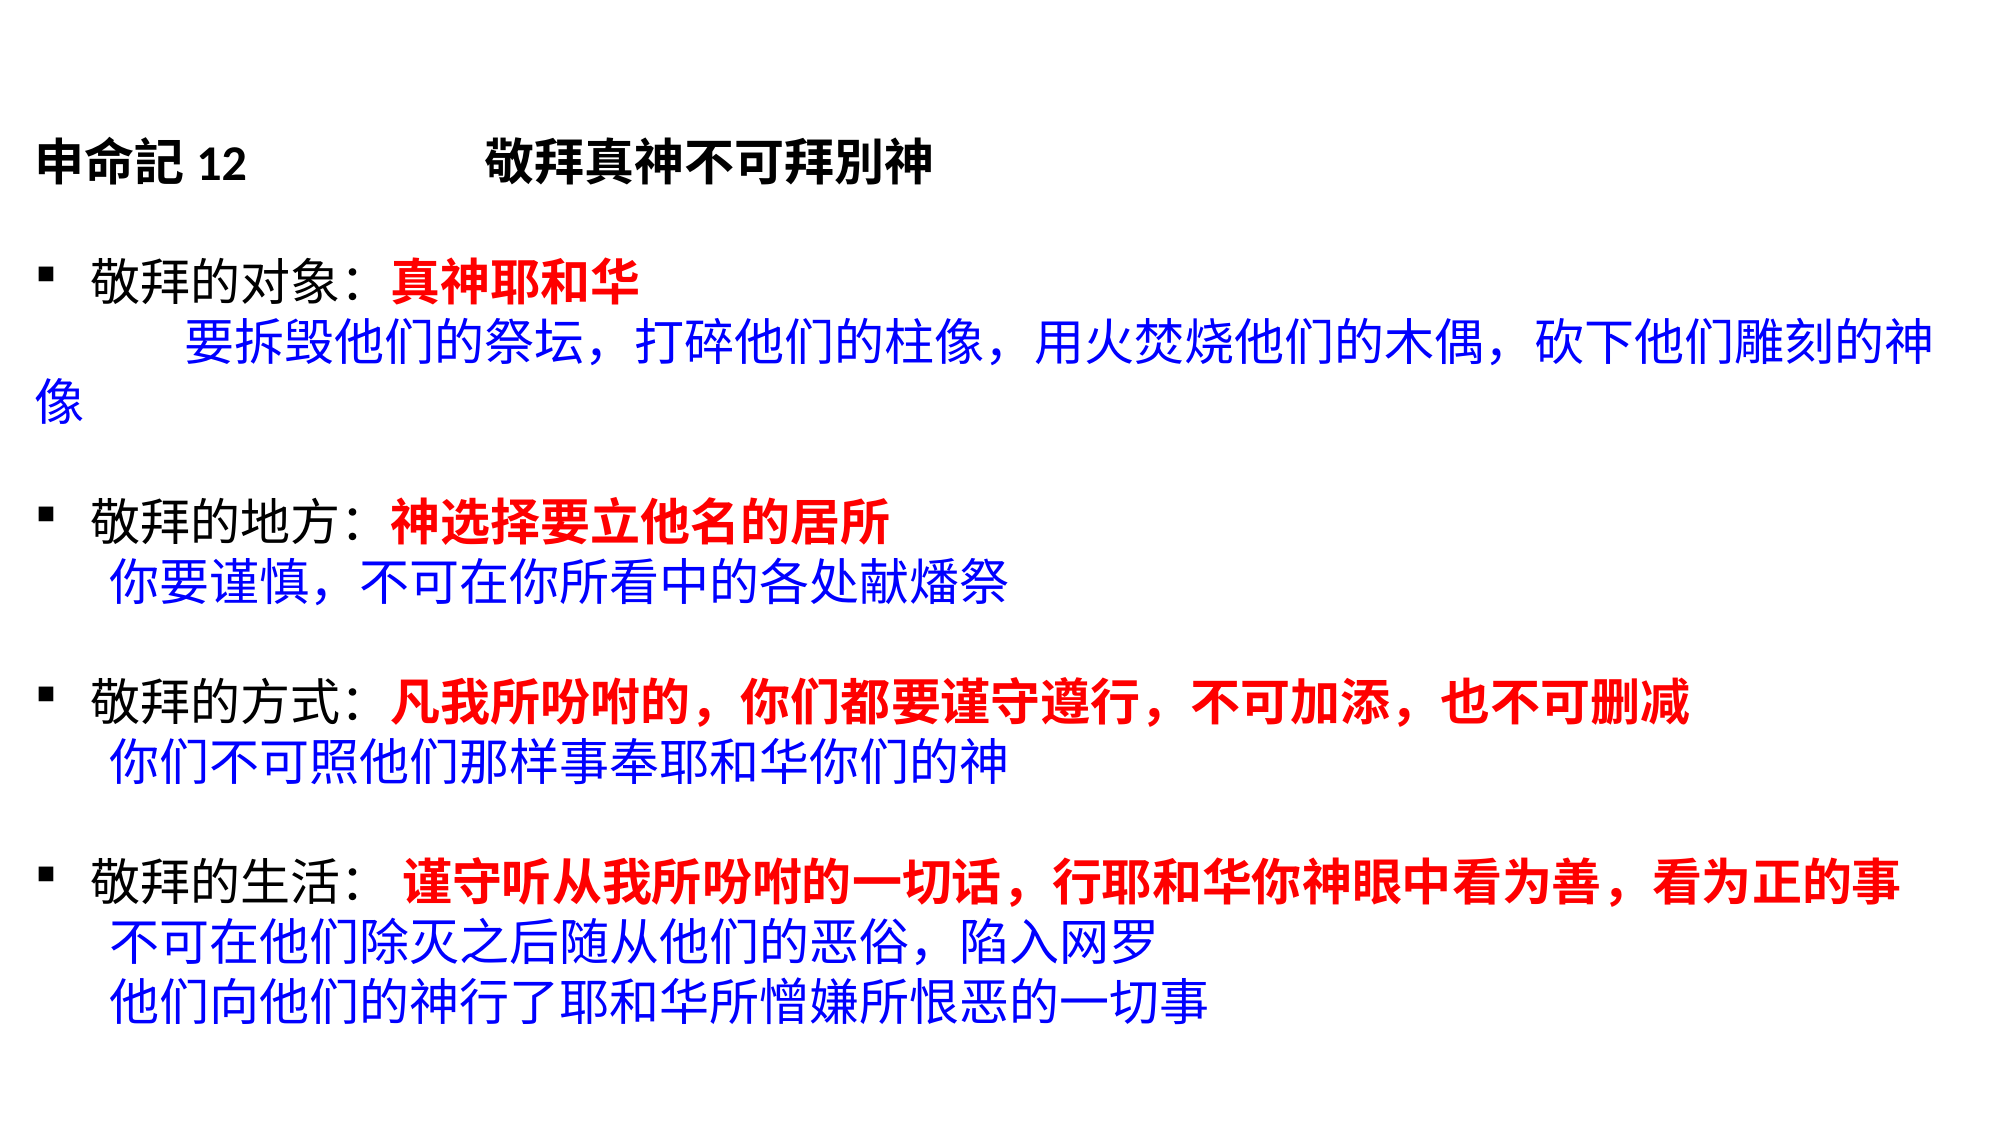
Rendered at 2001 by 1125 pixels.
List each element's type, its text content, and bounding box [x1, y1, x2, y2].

text_box 申命記12 敬拜真神不可拜別神 敬拜的对象：真神耶和华 要拆毁他们的祭坛，打碎他们的柱像，用火焚烧他们的木偶，砍下他们雕刻的神像 敬拜的地方：神选择要立他名的居所 你要谨慎，不可在你所看中的各处献燔祭 敬拜的方式：凡我所吩咐的，你们都要谨守遵行，不可加添，也不可删减 你们不可照他们那样事奉耶和华你们的神 敬拜的生活： 谨守听从我所吩咐的一切话，行耶和华你神眼中看为善，看为正的事 不可在他们除灭之后随从他们的恶俗，陷入网罗 他们向他们的神行了耶和华所憎嫌所恨恶的一切事 [19, 123, 1981, 1080]
